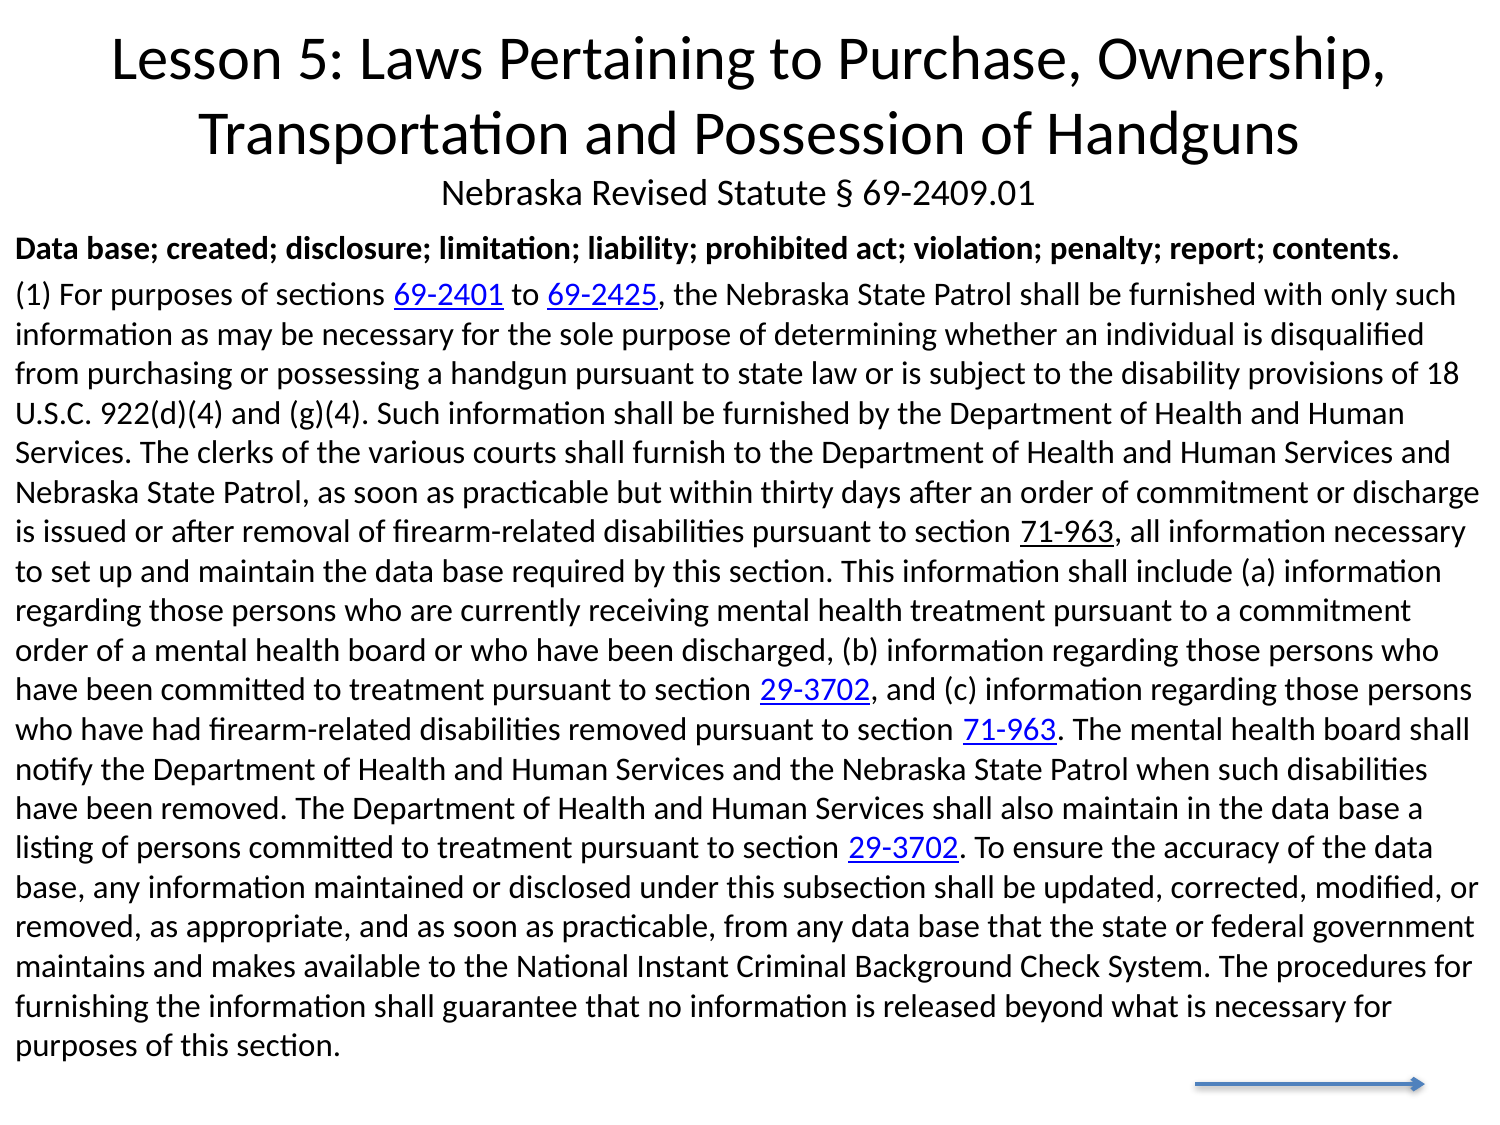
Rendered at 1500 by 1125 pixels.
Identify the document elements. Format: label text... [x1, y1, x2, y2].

text_box Nebraska Revised Statute § 69-2409.01 [426, 160, 1051, 221]
list Data base; created; disclosure; limitation; liability; prohibited act; violation; penalty; report; contents. (1) For purposes of sections 69-2401 to 69-2425, the Nebraska State Patrol shall be furnished with only such information as may be necessary for the sole purpose of determining whether an individual is disqualified from purchasing or possessing a handgun pursuant to state law or is subject to the disability provisions of 18 U.S.C. 922(d)(4) and (g)(4). Such information shall be furnished by the Department of Health and Human Services. The clerks of the various courts shall furnish to the Department of Health and Human Services and Nebraska State Patrol, as soon as practicable but within thirty days after an order of commitment or discharge is issued or after removal of firearm-related disabilities pursuant to section 71-963, all information necessary to set up and maintain the data base required by this section. This information shall include (a) information regarding those persons who are currently receiving mental health treatment pursuant to a commitment order of a mental health board or who have been discharged, (b) information regarding those persons who have been committed to treatment pursuant to section 29-3702, and (c) information regarding those persons who have had firearm-related disabilities removed pursuant to section 71-963. The mental health board shall notify the Department of Health and Human Services and the Nebraska State Patrol when such disabilities have been removed. The Department of Health and Human Services shall also maintain in the data base a listing of persons committed to treatment pursuant to section 29-3702. To ensure the accuracy of the data base, any information maintained or disclosed under this subsection shall be updated, corrected, modified, or removed, as appropriate, and as soon as practicable, from any data base that the state or federal government maintains and makes available to the National Instant Criminal Background Check System. The procedures for furnishing the information shall guarantee that no information is released beyond what is necessary for purposes of this section. [0, 219, 1500, 1125]
title Lesson 5: Laws Pertaining to Purchase, Ownership, Transportation and Possession of Handguns [75, 35, 1425, 219]
